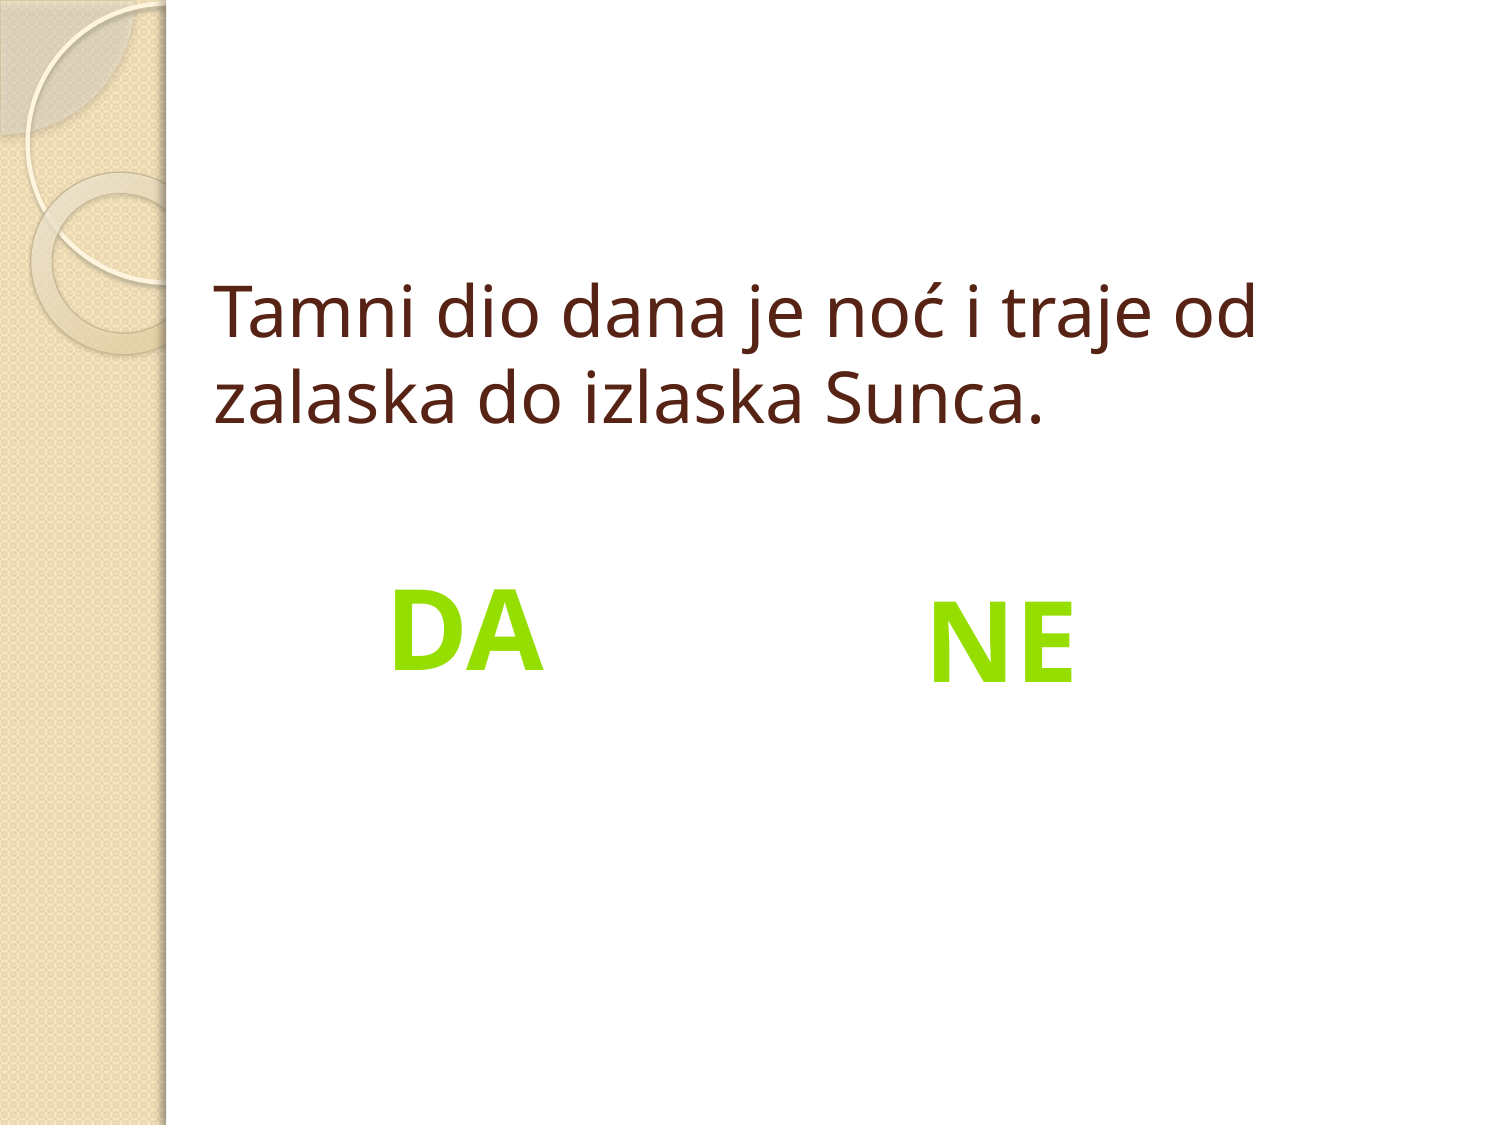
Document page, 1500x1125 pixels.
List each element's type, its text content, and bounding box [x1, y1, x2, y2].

text_box ne [909, 562, 1094, 713]
title Tamni dio dana je noć i traje od zalaska do izlaska Sunca. [199, 257, 1430, 446]
text_box da [370, 550, 560, 701]
